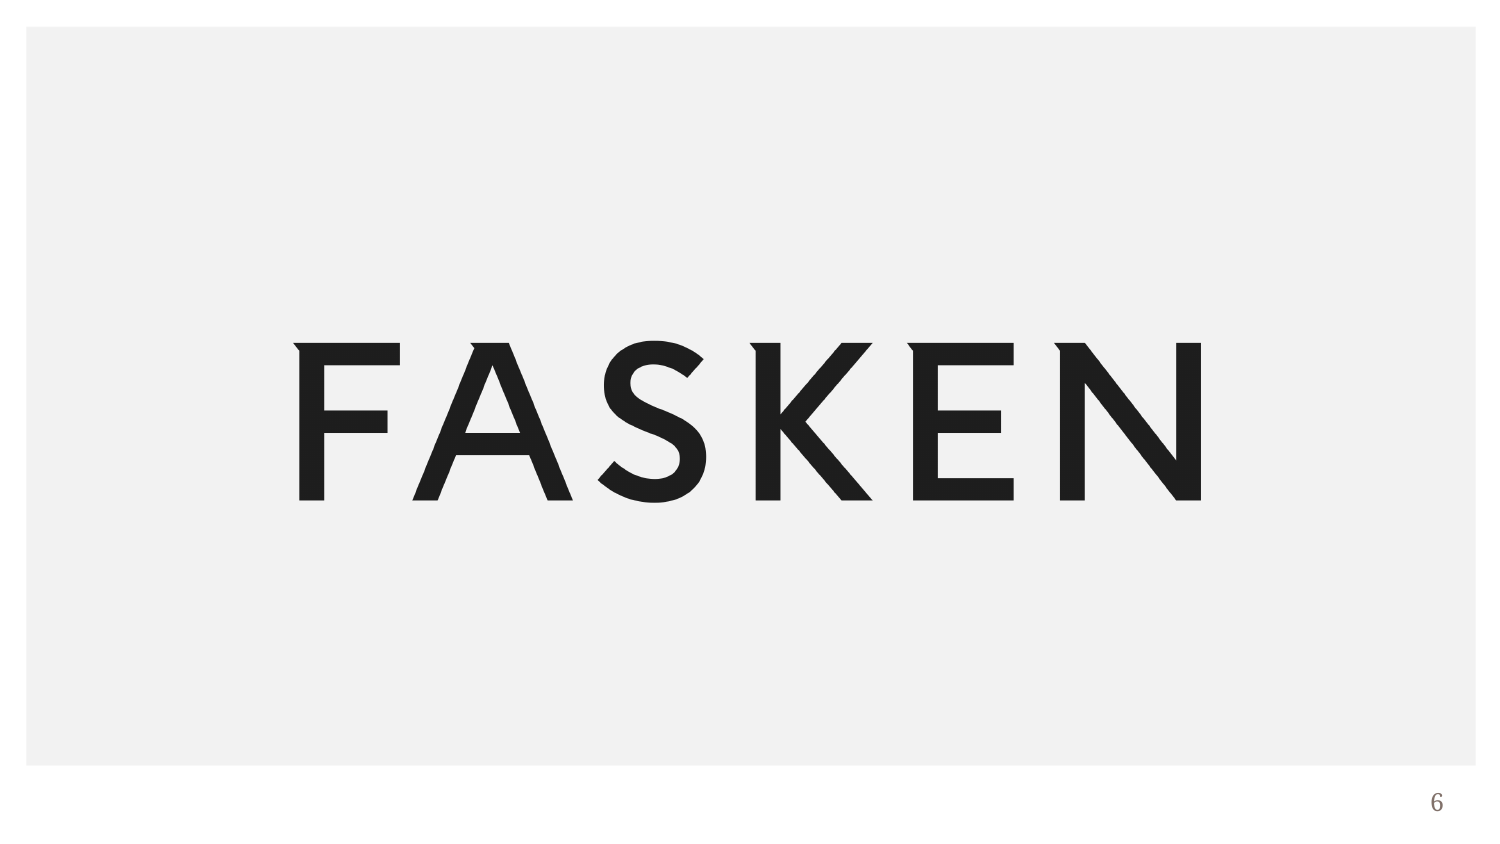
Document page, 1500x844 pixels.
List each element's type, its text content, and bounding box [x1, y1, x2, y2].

slide_number 6 [1371, 783, 1459, 829]
picture [0, 0, 1500, 844]
